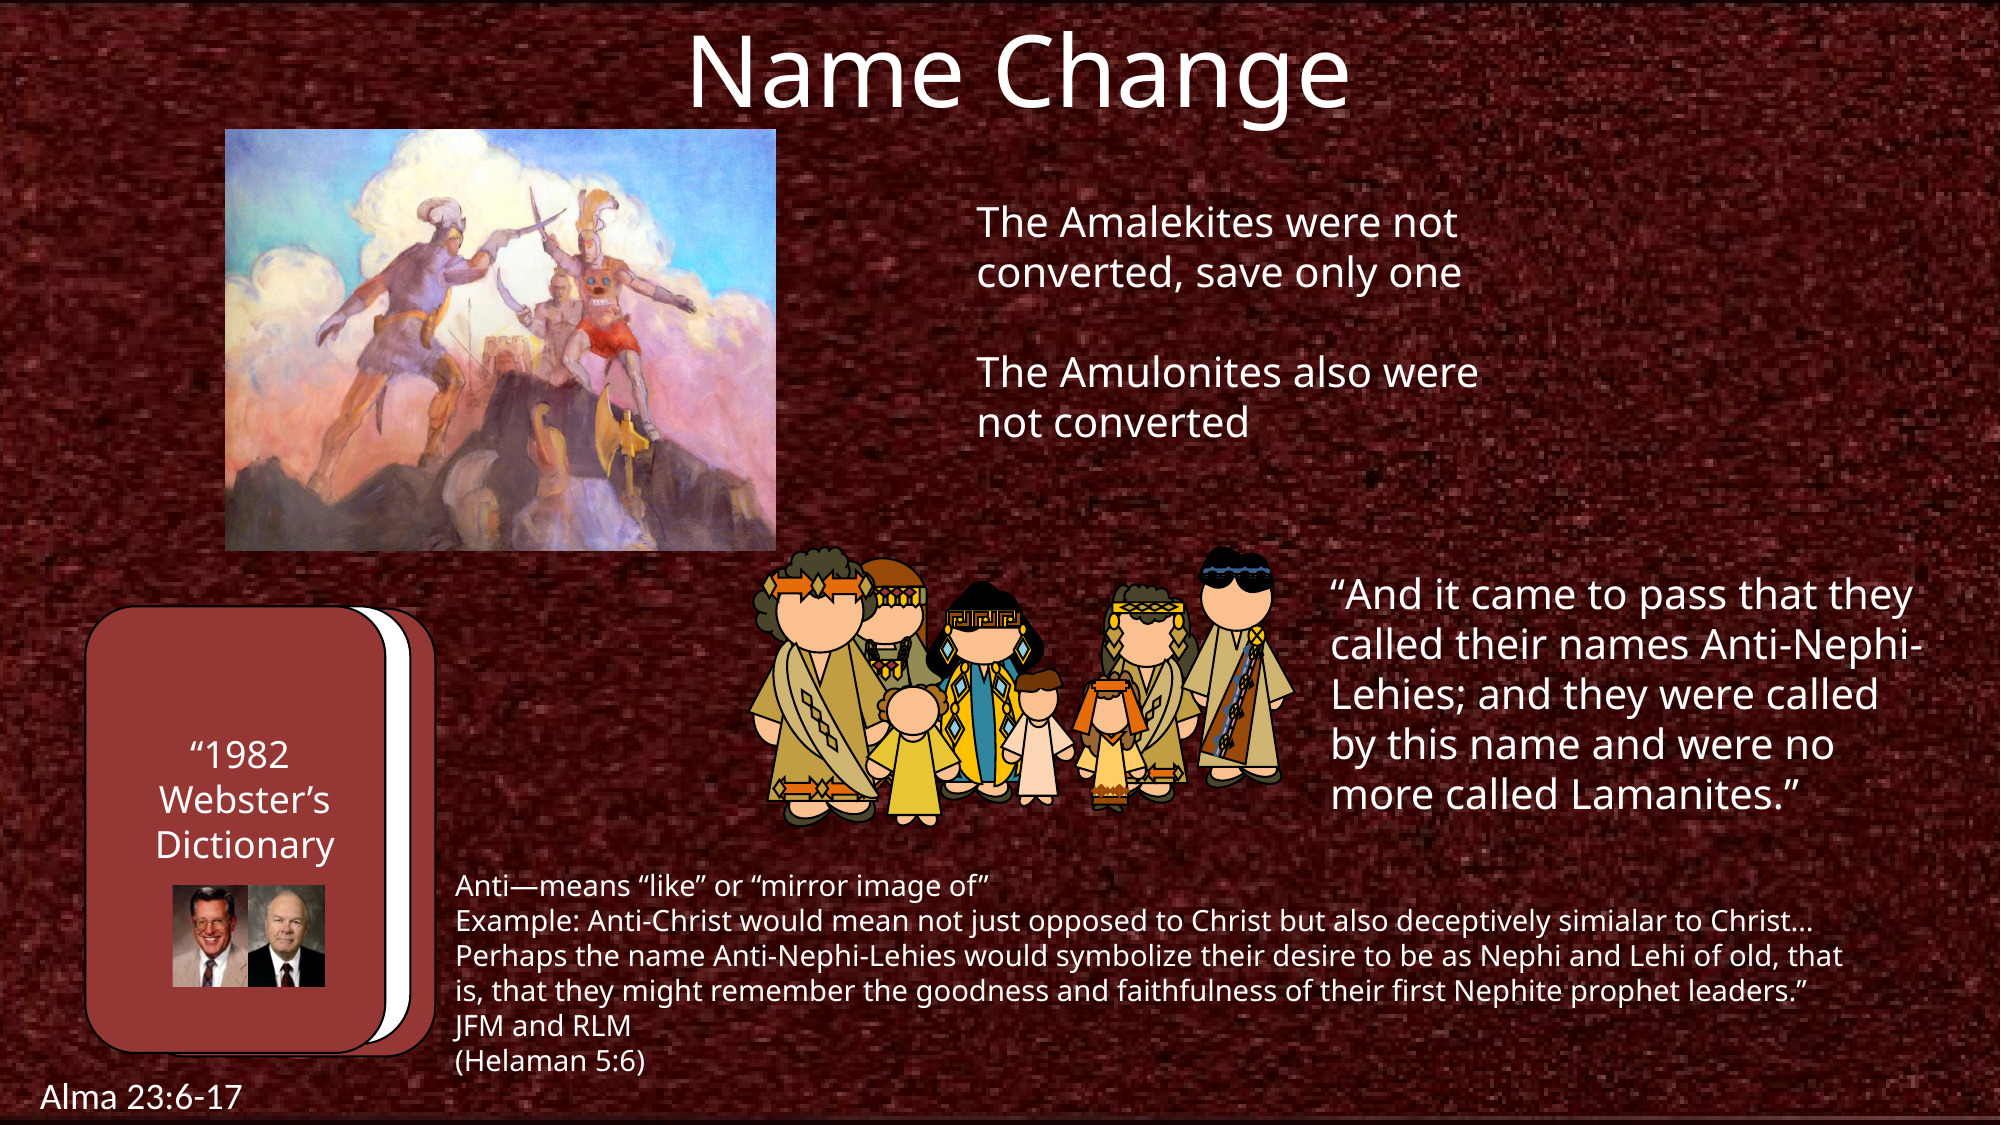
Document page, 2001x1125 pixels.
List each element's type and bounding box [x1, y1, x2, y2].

picture [0, 0, 2000, 1125]
text_box [753, 546, 1286, 835]
text_box [85, 606, 436, 1057]
